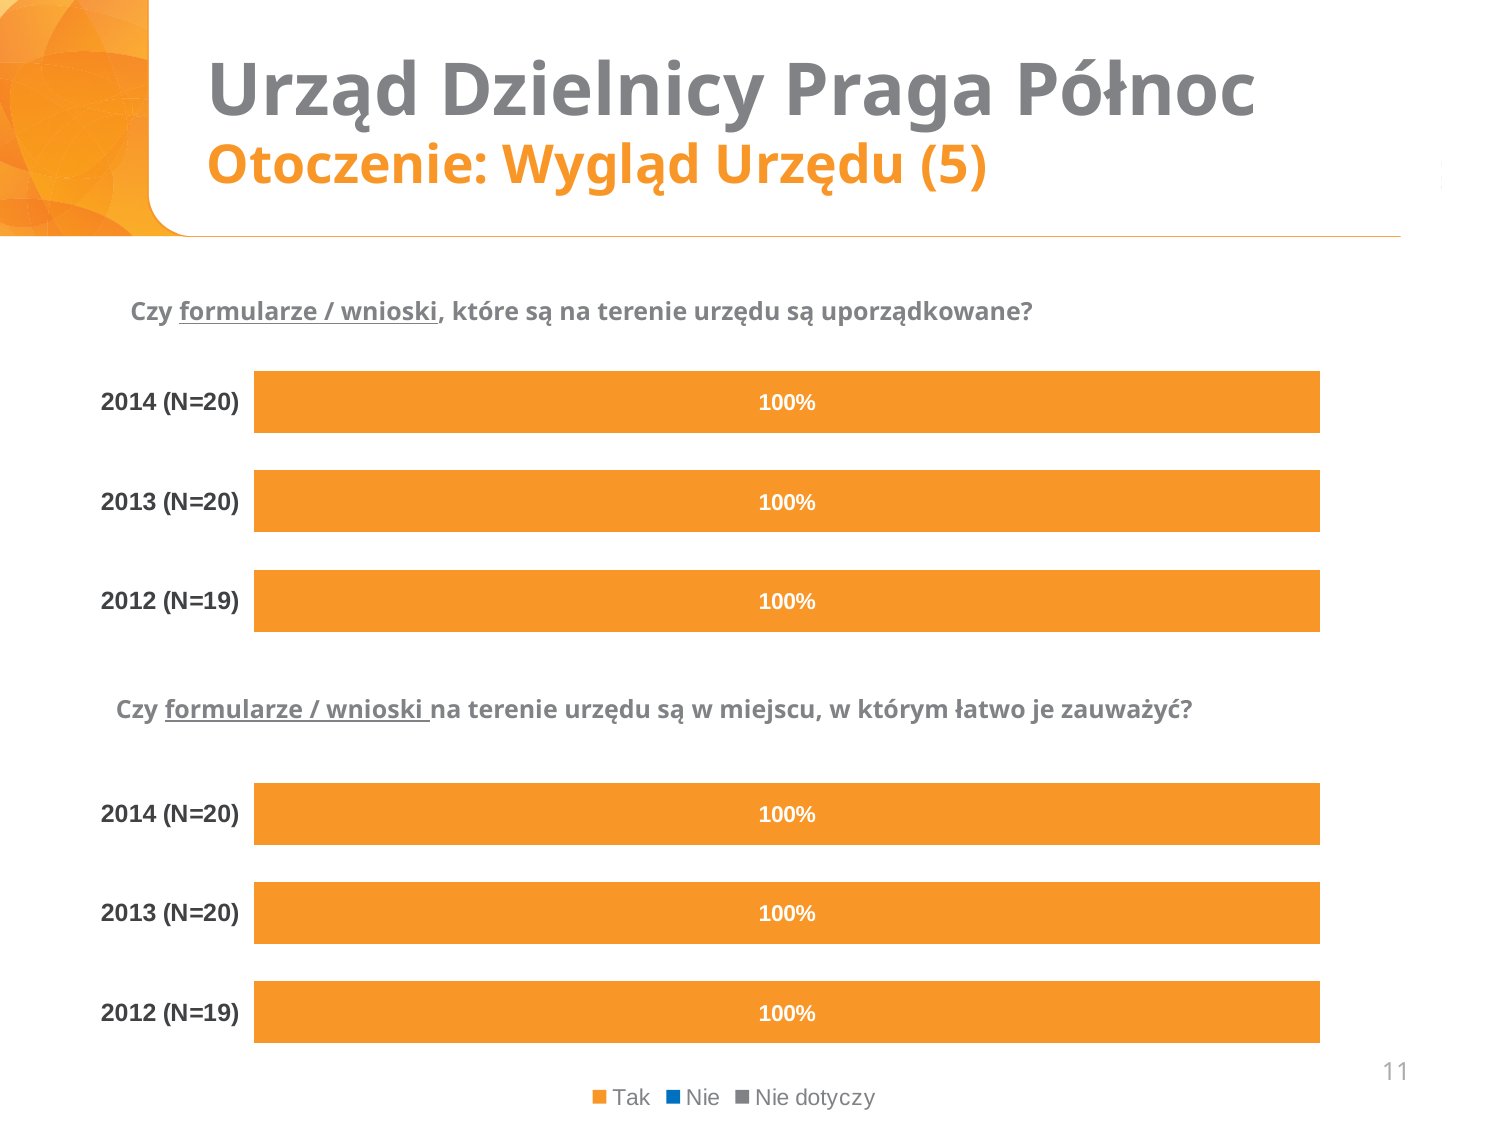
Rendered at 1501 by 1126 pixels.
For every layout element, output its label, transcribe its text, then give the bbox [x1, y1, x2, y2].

text_box Czy formularze / wnioski na terenie urzędu są w miejscu, w którym łatwo je zauważyć? [100, 712, 1341, 731]
picture [0, 0, 147, 237]
chart [100, 351, 1365, 705]
chart [100, 762, 1365, 1117]
text_box Czy formularze / wnioski, które są na terenie urzędu są uporządkowane? [100, 288, 1412, 339]
title Urząd Dzielnicy Praga Północ Otoczenie: Wygląd Urzędu (5) [147, 0, 1442, 237]
slide_number 11 [1370, 1042, 1426, 1103]
